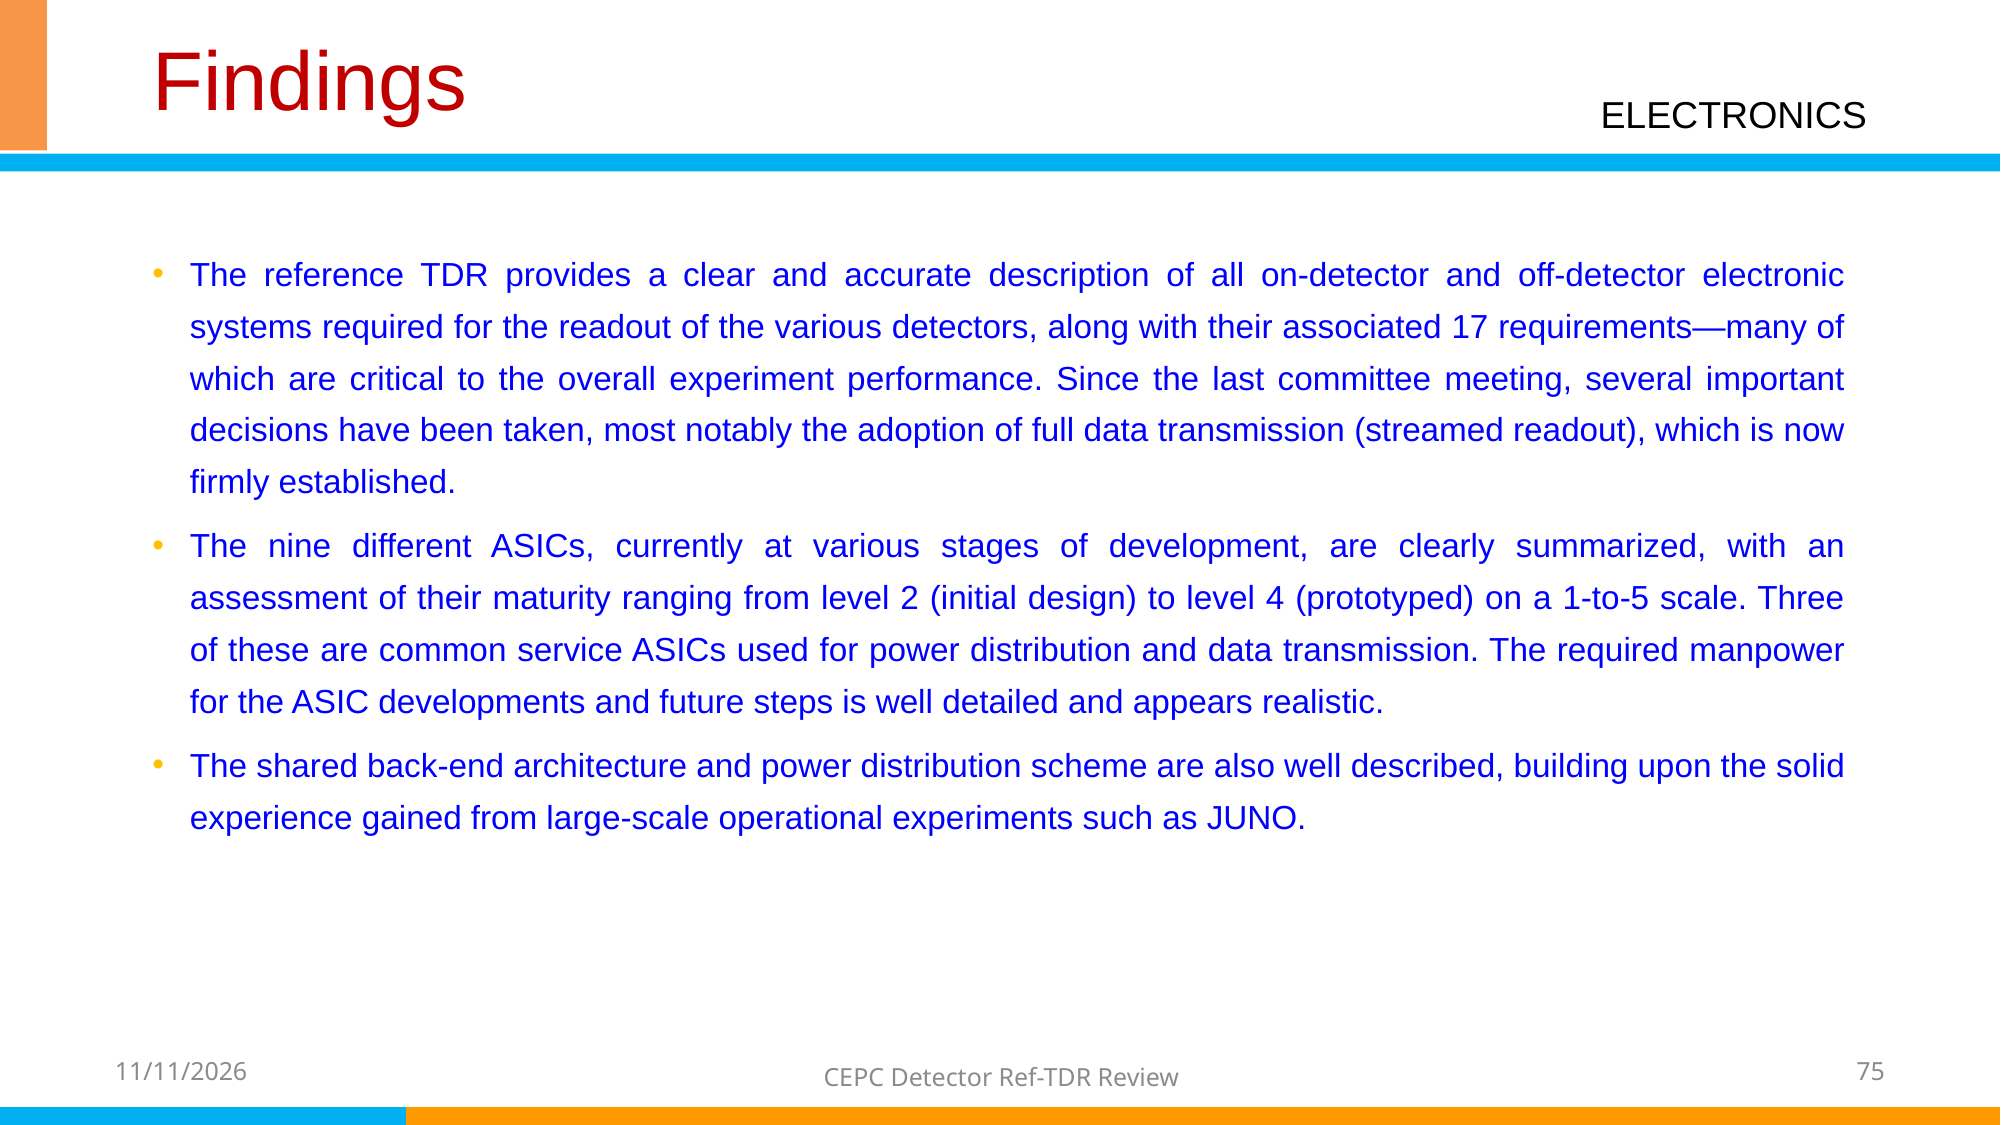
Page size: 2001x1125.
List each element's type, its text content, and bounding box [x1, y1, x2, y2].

title Findings [137, 0, 1863, 192]
list The reference TDR provides a clear and accurate description of all on-detector and off-detector electronic systems required for the readout of the various detectors, along with their associated 17 requirements—many of which are critical to the overall experiment performance. Since the last committee meeting, several important decisions have been taken, most notably the adoption of full data transmission (streamed readout), which is now firmly established. The nine different ASICs, currently at various stages of development, are clearly summarized, with an assessment of their maturity ranging from level 2 (initial design) to level 4 (prototyped) on a 1-to-5 scale. Three of these are common service ASICs used for power distribution and data transmission. The required manpower for the ASIC developments and future steps is well detailed and appears realistic. The shared back-end architecture and power distribution scheme are also well described, building upon the solid experience gained from large-scale operational experiments such as JUNO. [137, 233, 1863, 1014]
text_box ELECTRONICS [1585, 83, 2000, 143]
